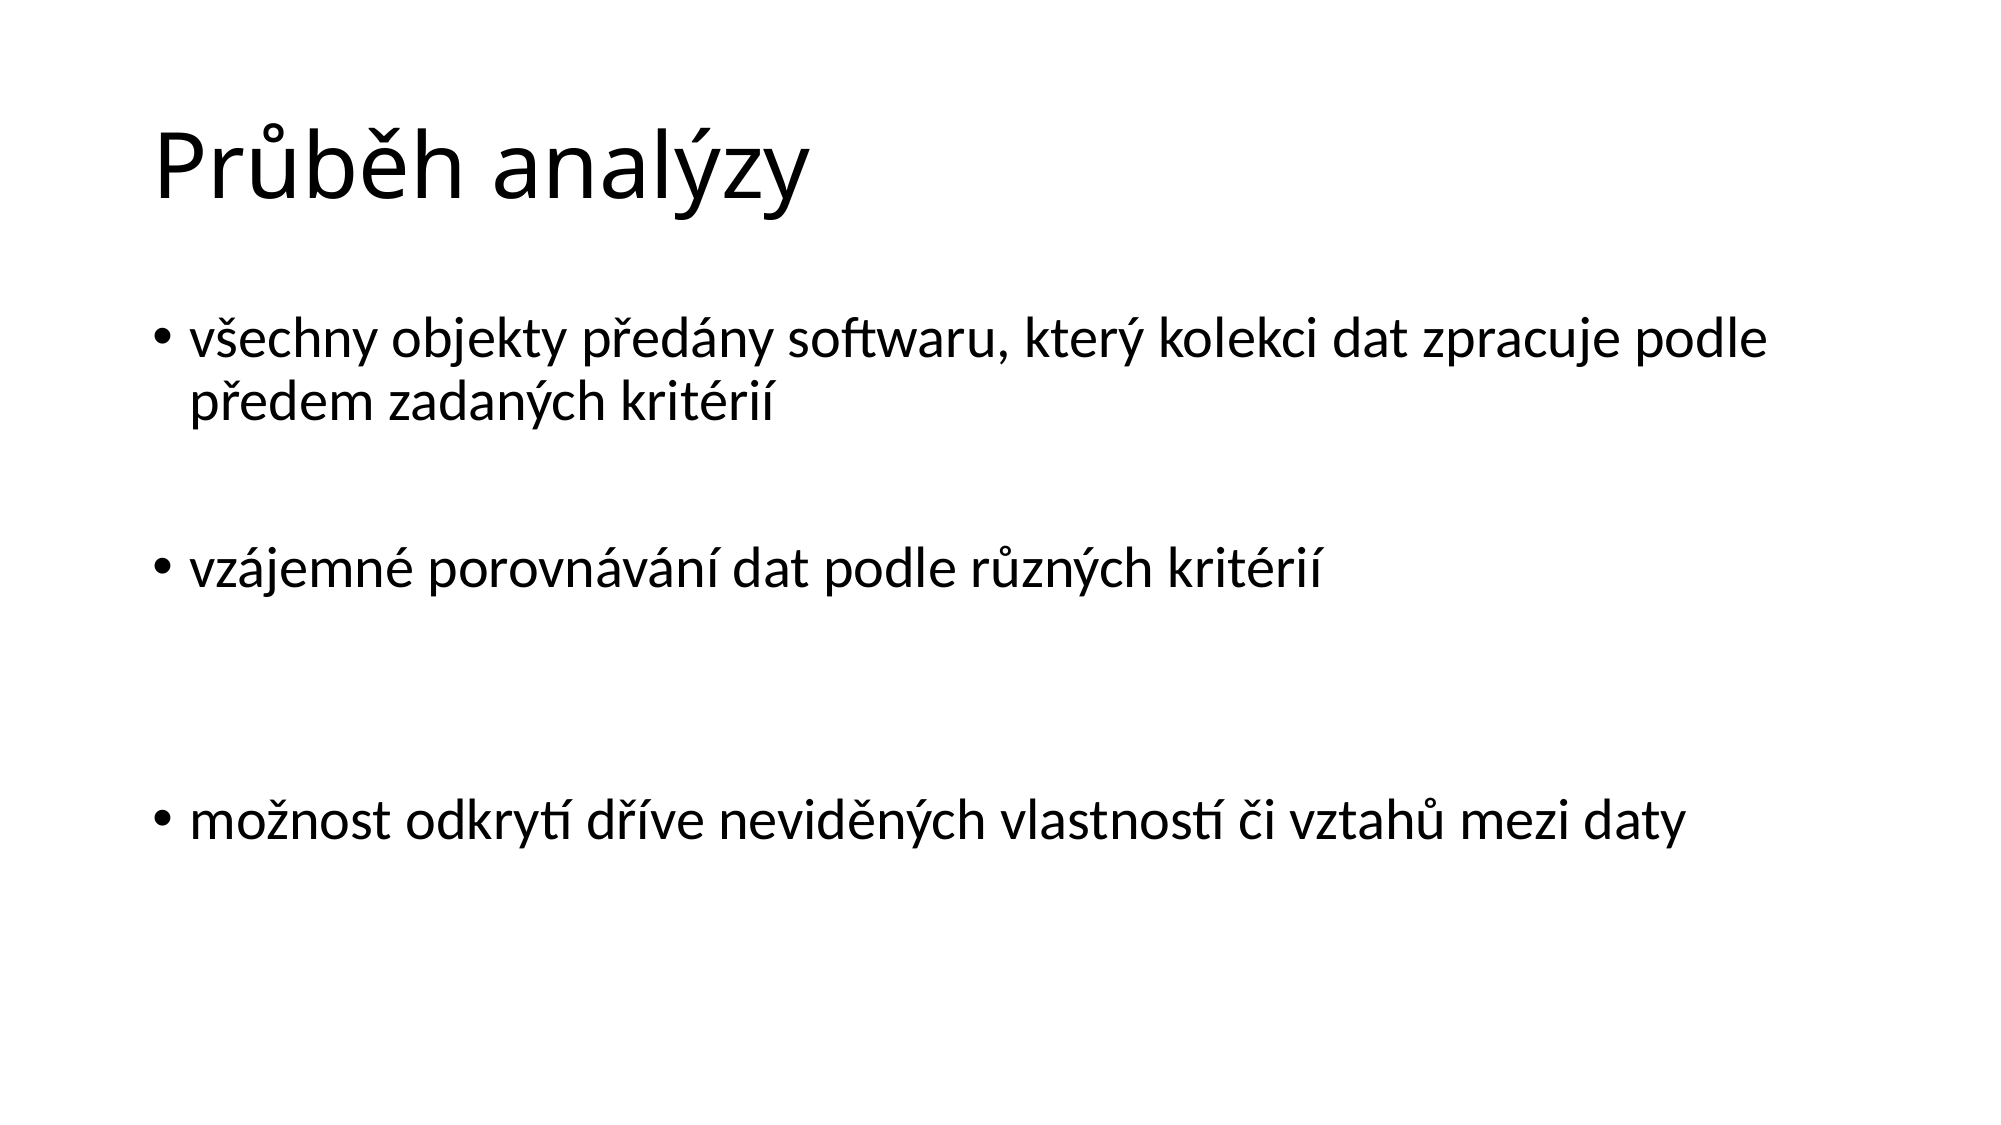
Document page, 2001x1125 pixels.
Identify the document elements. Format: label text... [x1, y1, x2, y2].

list všechny objekty předány softwaru, který kolekci dat zpracuje podle předem zadaných kritérií vzájemné porovnávání dat podle různých kritérií možnost odkrytí dříve neviděných vlastností či vztahů mezi daty [137, 299, 1863, 1014]
title Průběh analýzy [137, 59, 1863, 278]
